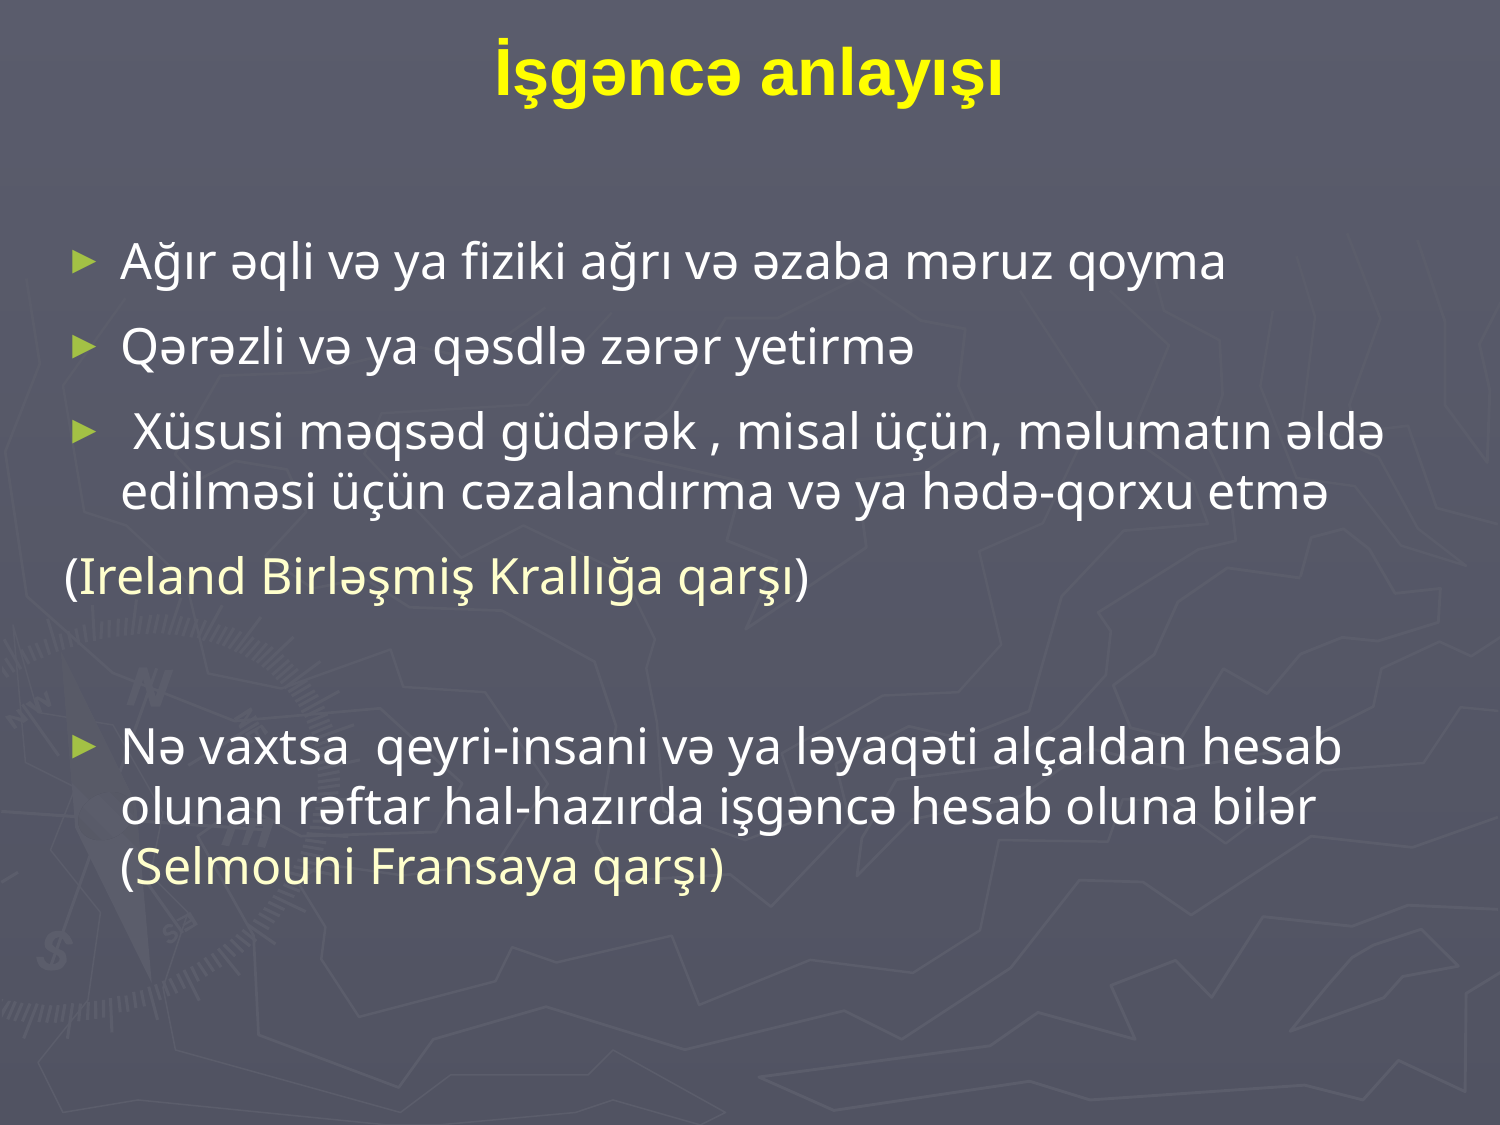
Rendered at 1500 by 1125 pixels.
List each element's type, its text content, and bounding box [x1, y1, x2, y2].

list Ağır əqli və ya fiziki ağrı və əzaba məruz qoyma Qərəzli və ya qəsdlə zərər yetirmə Xüsusi məqsəd güdərək , misal üçün, məlumatın əldə edilməsi üçün cəzalandırma və ya hədə-qorxu etmə (Ireland Birləşmiş Krallığa qarşı) Nə vaxtsa qeyri-insani və ya ləyaqəti alçaldan hesab olunan rəftar hal-hazırda işgəncə hesab oluna bilər (Selmouni Fransaya qarşı) [49, 138, 1451, 1125]
title İşgəncə anlayışı [0, 0, 1500, 138]
